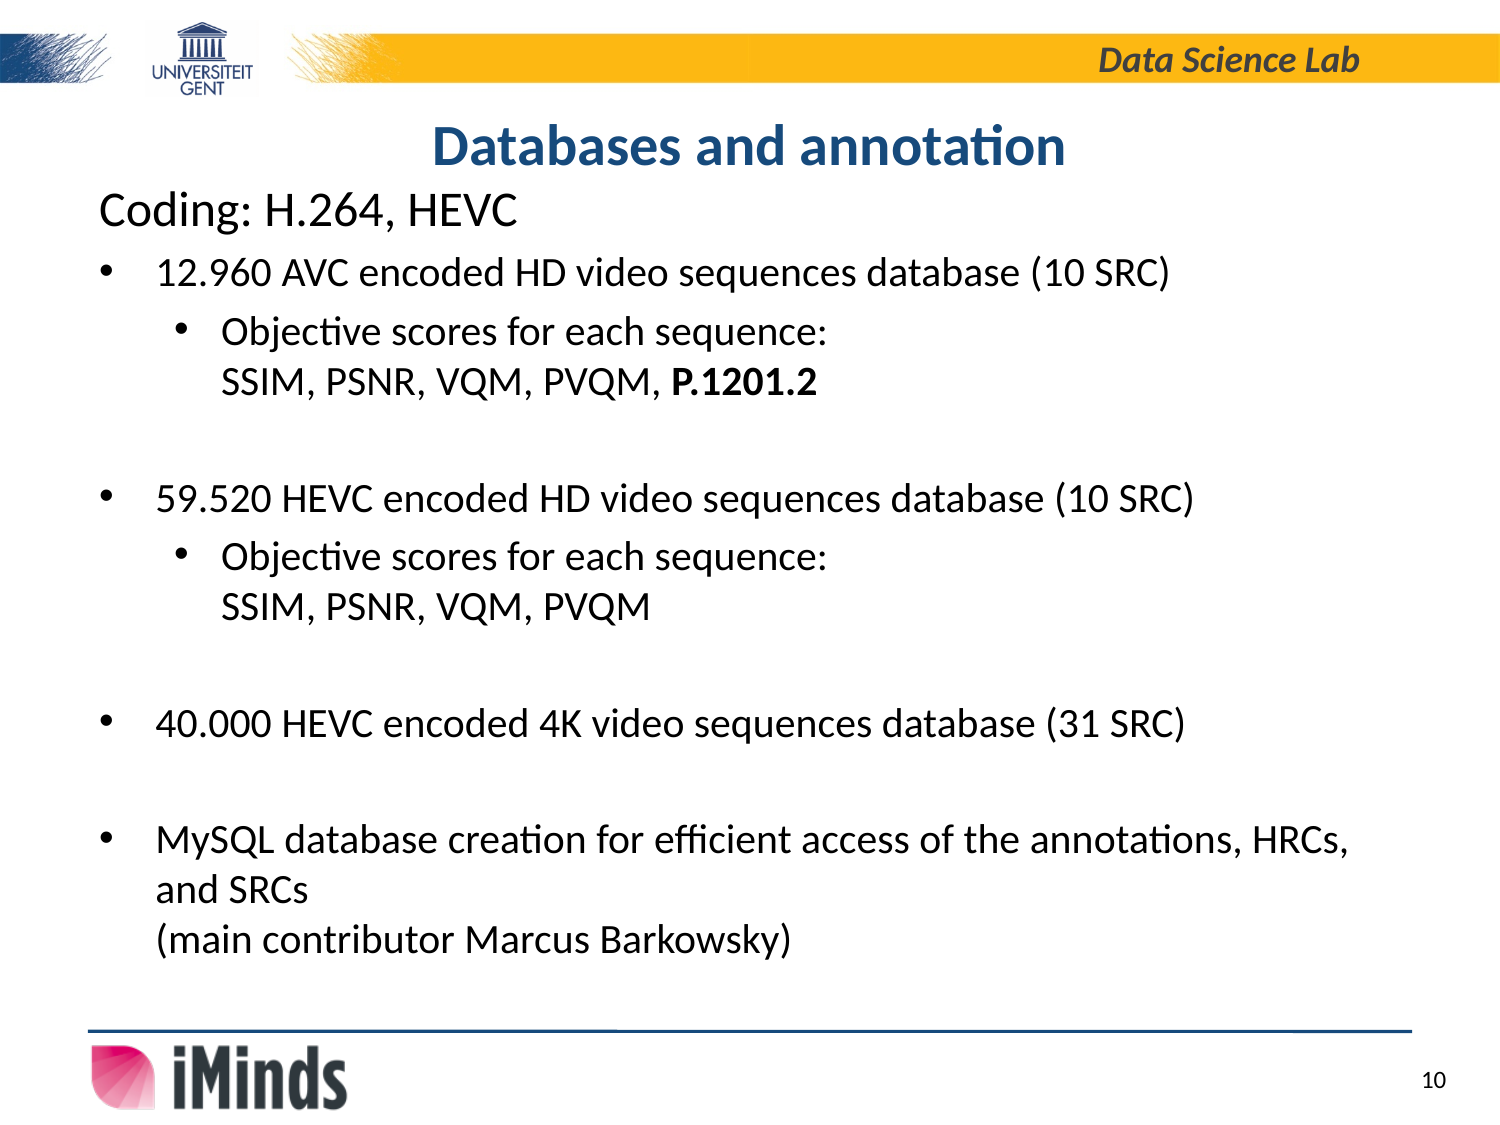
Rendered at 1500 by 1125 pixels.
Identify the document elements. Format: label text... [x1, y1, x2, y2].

picture [0, 20, 1500, 122]
list Coding: H.264, HEVC 12.960 AVC encoded HD video sequences database (10 SRC) Objective scores for each sequence: SSIM, PSNR, VQM, PVQM, P.1201.2 59.520 HEVC encoded HD video sequences database (10 SRC) Objective scores for each sequence: SSIM, PSNR, VQM, PVQM 40.000 HEVC encoded 4K video sequences database (31 SRC) MySQL database creation for efficient access of the annotations, HRCs, and SRCs (main contributor Marcus Barkowsky) [83, 212, 1417, 1017]
picture [61, 1012, 377, 1125]
title Databases and annotation [81, 87, 1419, 197]
